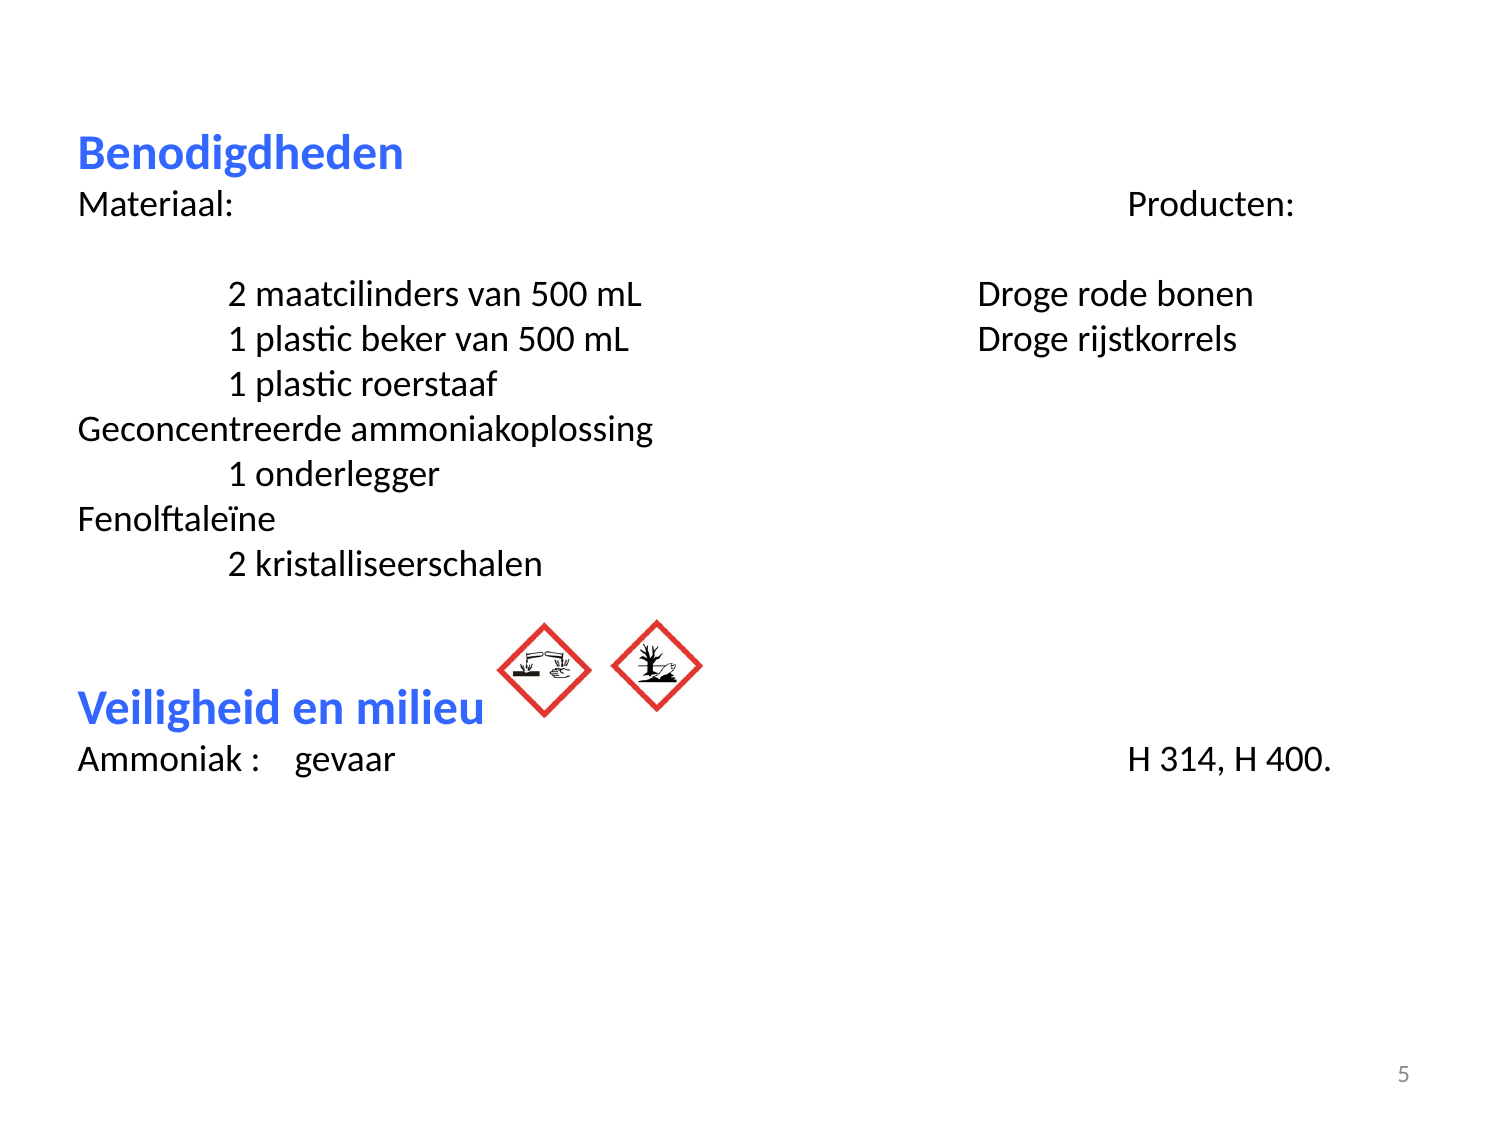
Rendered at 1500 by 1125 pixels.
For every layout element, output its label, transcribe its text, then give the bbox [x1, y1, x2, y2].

text_box Benodigdheden Materiaal: Producten: 2 maatcilinders van 500 mL Droge rode bonen 1 plastic beker van 500 mL Droge rijstkorrels 1 plastic roerstaaf Geconcentreerde ammoniakoplossing 1 onderlegger Fenolftaleïne 2 kristalliseerschalen Veiligheid en milieu Ammoniak : gevaar H 314, H 400. [62, 111, 1376, 832]
picture [610, 619, 704, 712]
slide_number 5 [1074, 1042, 1425, 1103]
picture [495, 622, 592, 719]
